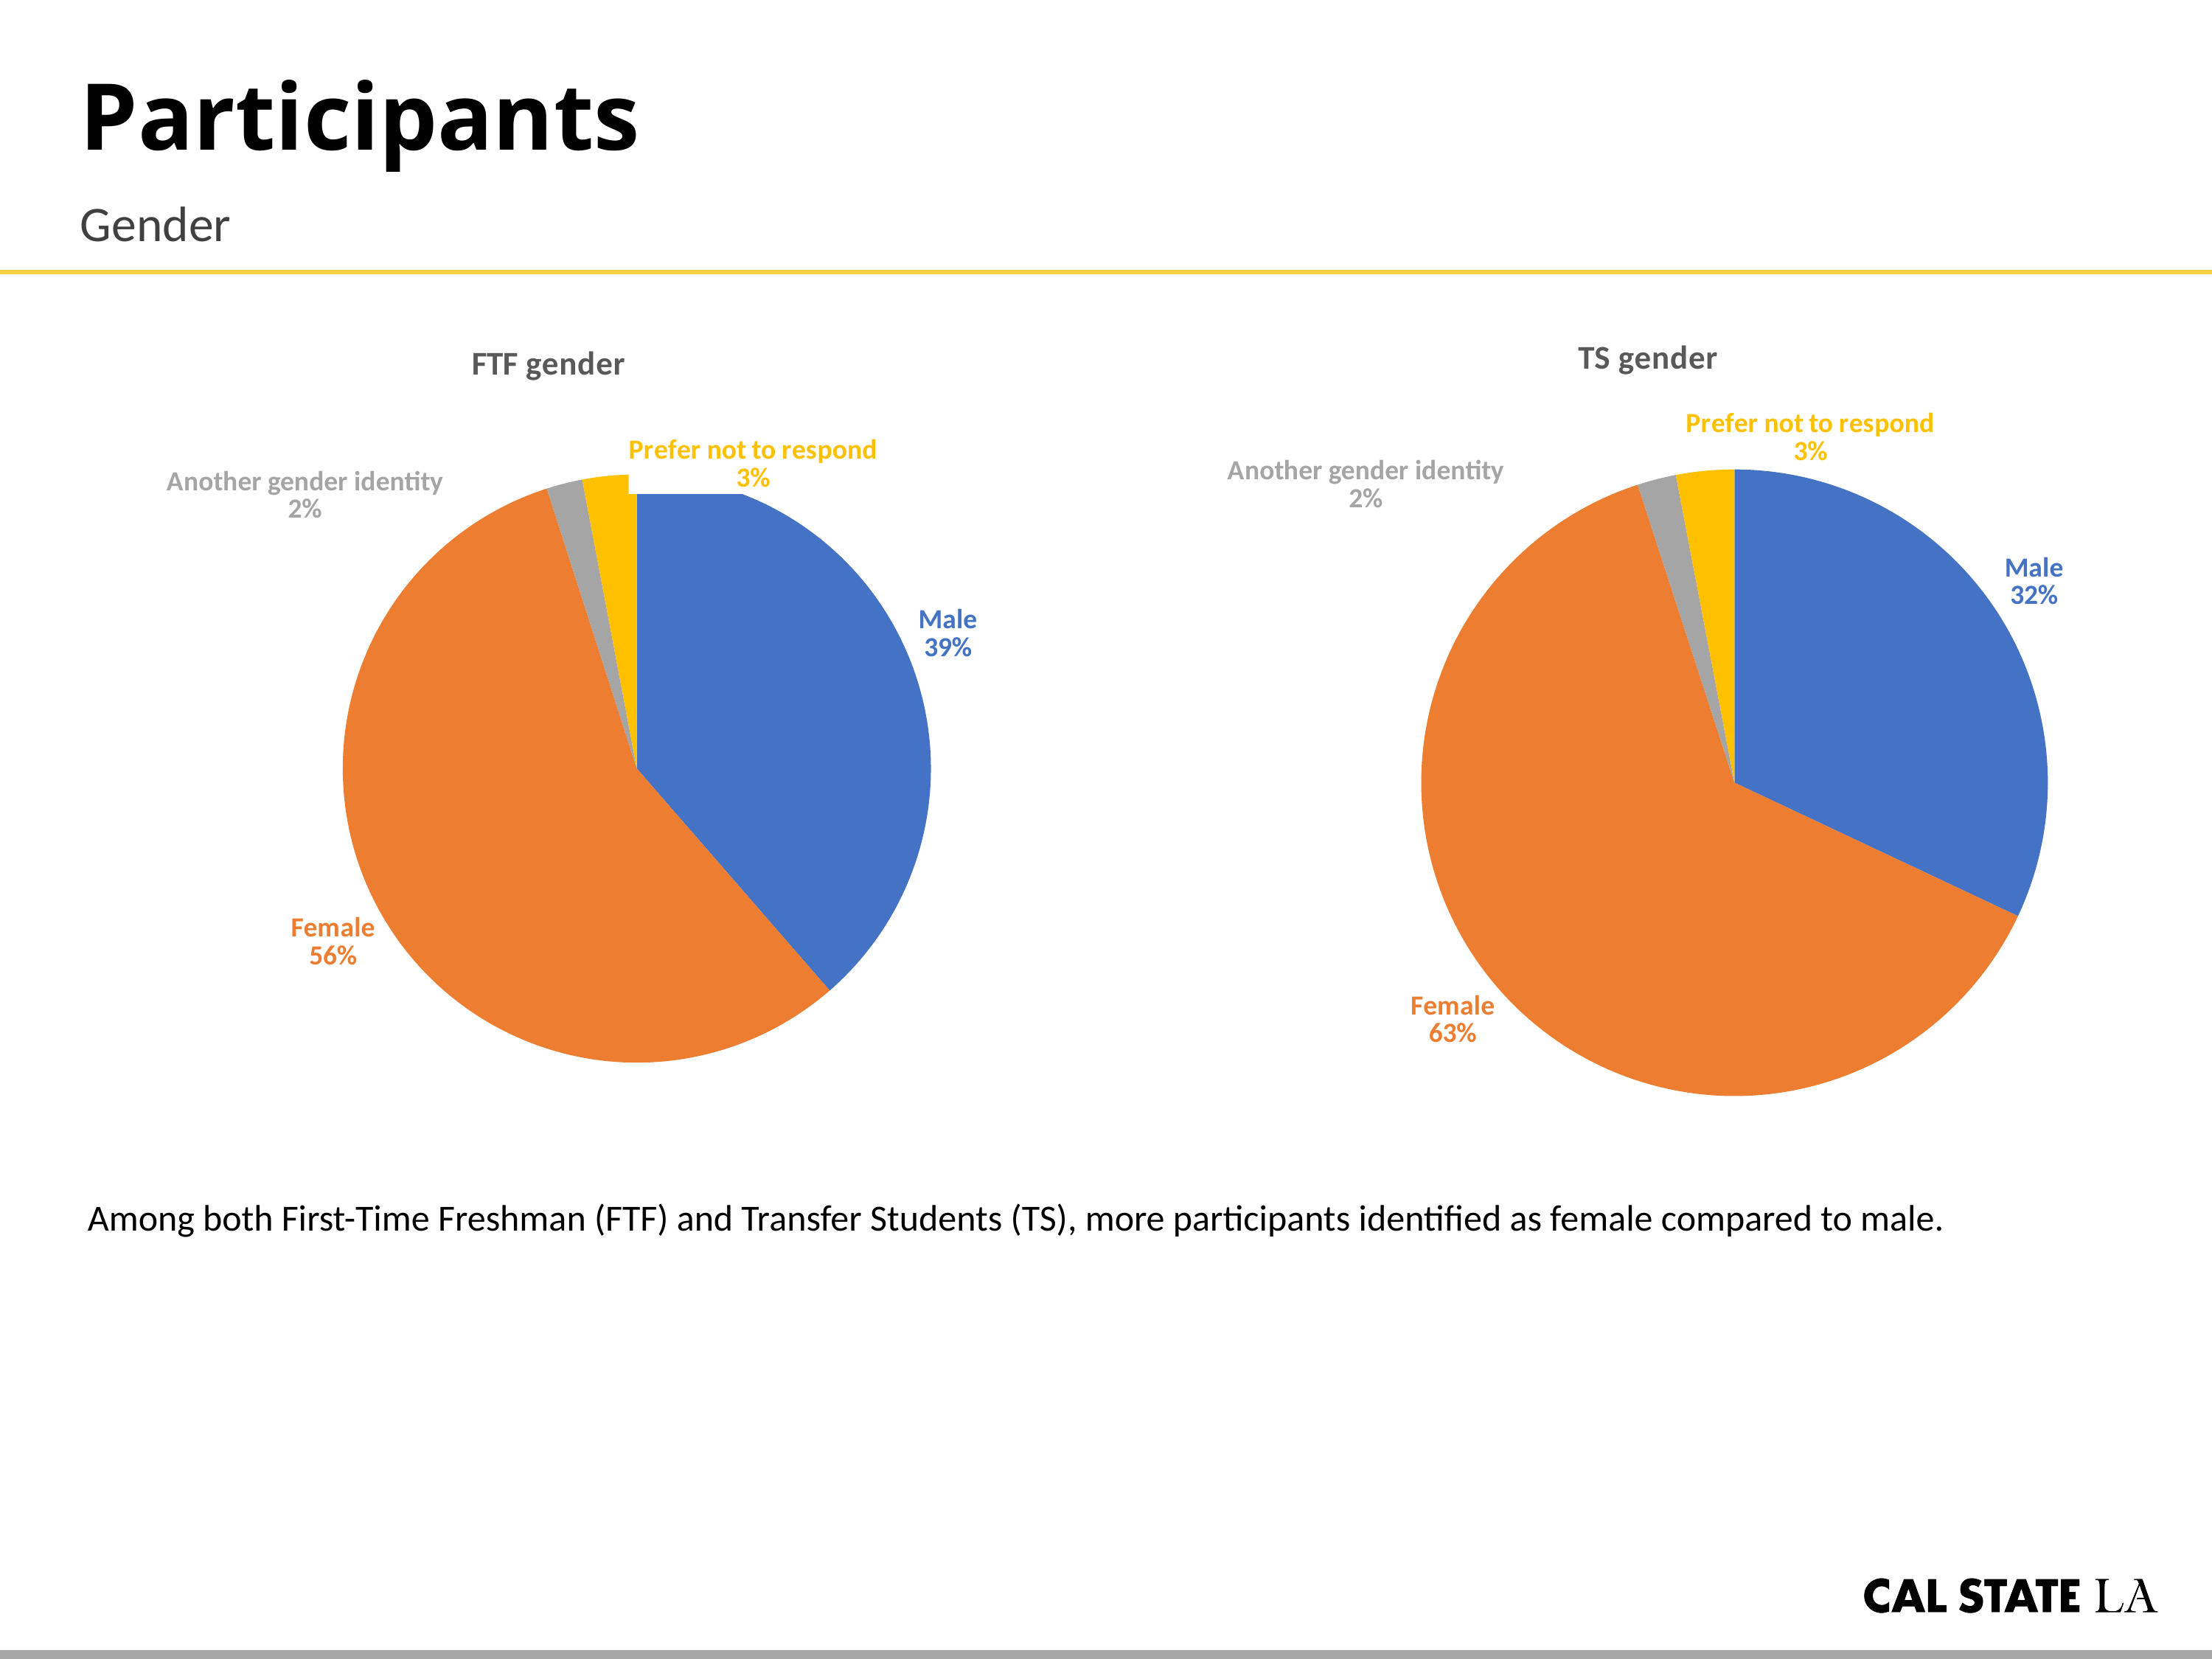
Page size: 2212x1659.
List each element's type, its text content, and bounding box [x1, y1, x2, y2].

chart [1227, 316, 2123, 1119]
text_box Participants [50, 36, 1719, 191]
text_box [0, 1649, 2212, 1659]
chart [76, 324, 1086, 1078]
picture [1852, 1566, 2169, 1625]
text_box Among both First-Time Freshman (FTF) and Transfer Students (TS), more participants identified as female compared to male. [77, 1189, 2096, 1244]
text_box Gender [50, 164, 1384, 266]
